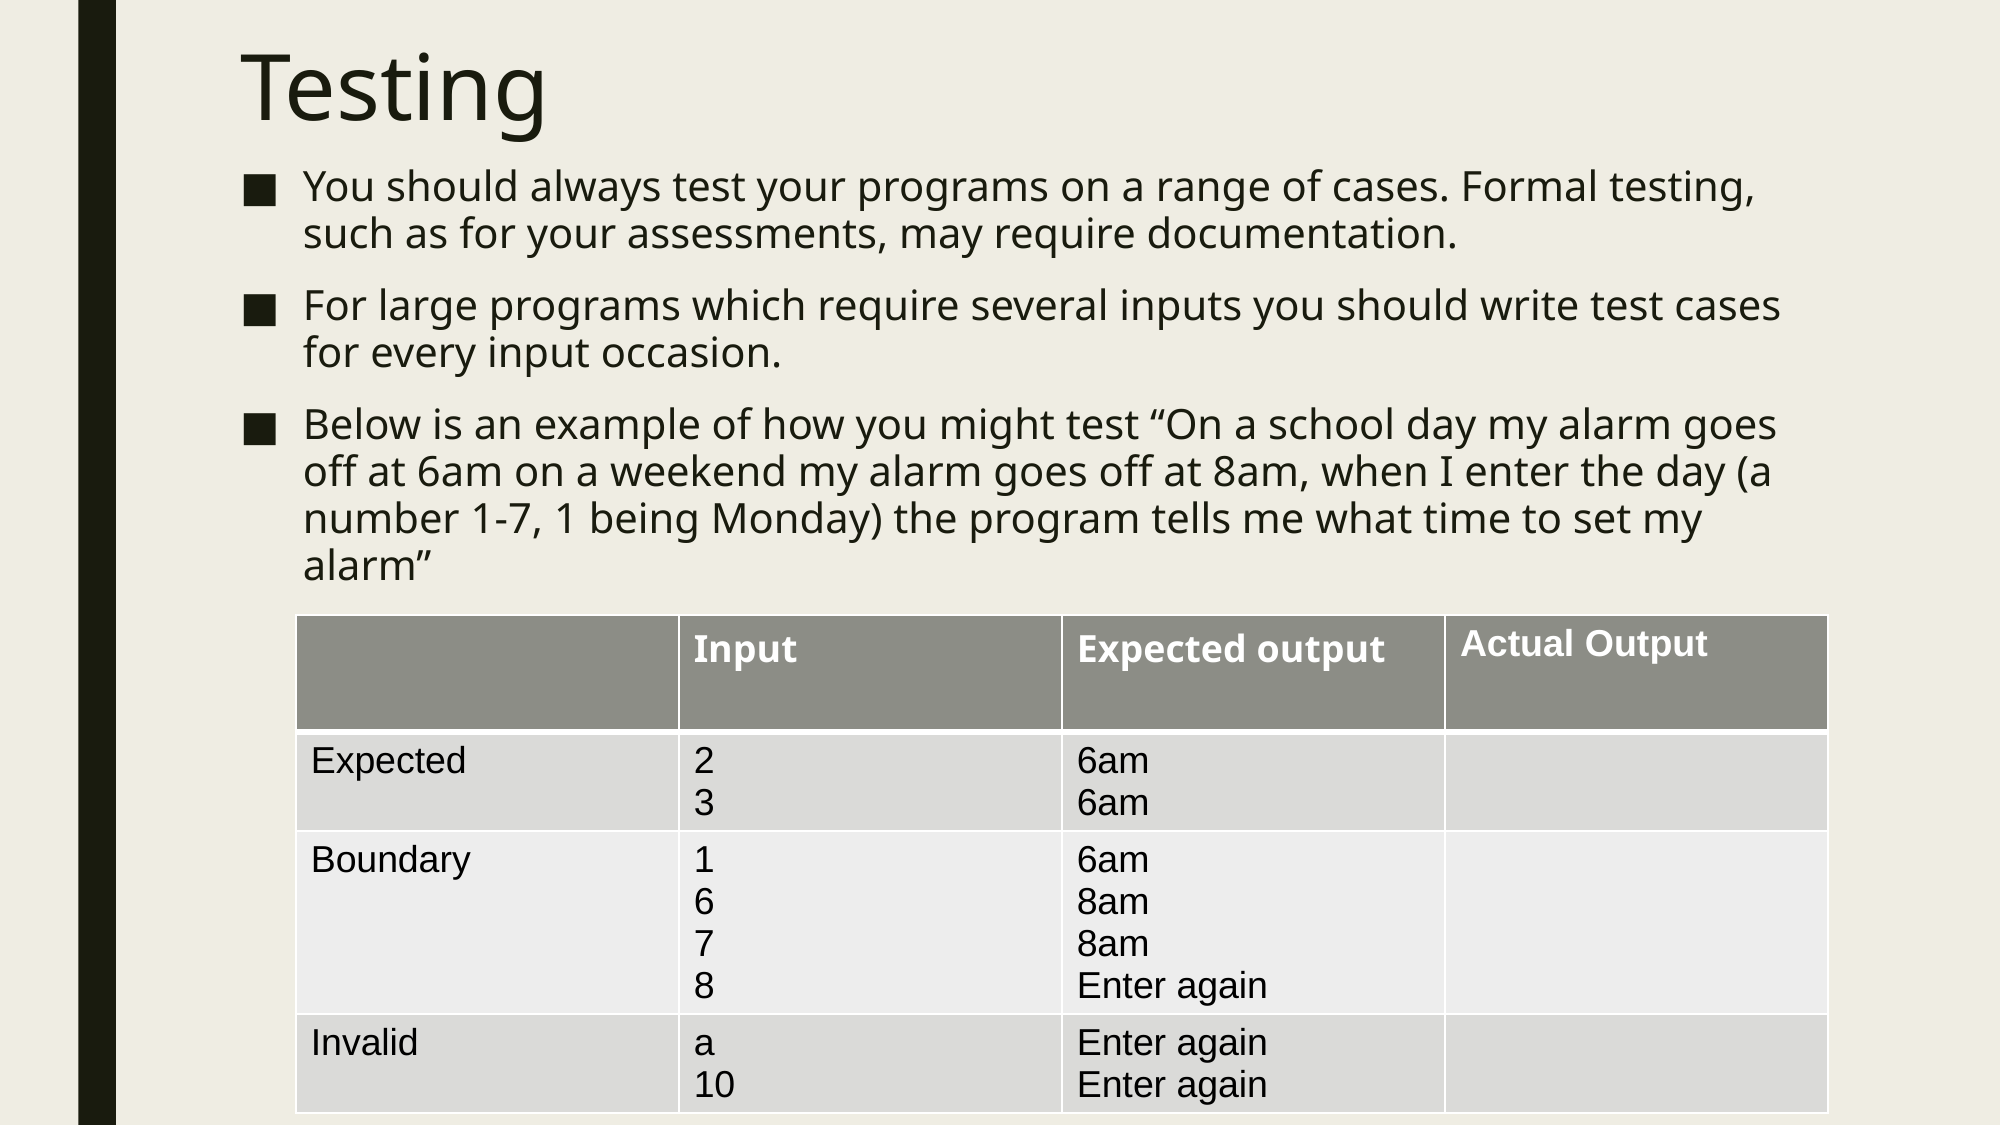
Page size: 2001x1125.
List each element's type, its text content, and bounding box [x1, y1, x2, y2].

table_cell Invalid [297, 1015, 678, 1112]
table_cell Expected [297, 735, 678, 830]
table_cell 6am 8am 8am Enter again [1063, 832, 1444, 1013]
table_cell [1446, 832, 1827, 1013]
table_header Actual Output [1446, 616, 1827, 729]
table_cell 2 3 [680, 735, 1061, 830]
table_cell a 10 [680, 1015, 1061, 1112]
table_header Expected output [1063, 616, 1444, 729]
table_cell Boundary [297, 832, 678, 1013]
table_header [297, 616, 678, 729]
title Testing [225, 34, 1800, 156]
table_cell [1446, 735, 1827, 830]
list You should always test your programs on a range of cases. Formal testing, such as for your assessments, may require documentation. For large programs which require several inputs you should write test cases for every input occasion. Below is an example of how you might test “On a school day my alarm goes off at 6am on a weekend my alarm goes off at 8am, when I enter the day (a number 1-7, 1 being Monday) the program tells me what time to set my alarm” [225, 156, 1800, 872]
table_cell [1446, 1015, 1827, 1112]
table_header Input [680, 616, 1061, 729]
table_cell 1 6 7 8 [680, 832, 1061, 1013]
table_cell Enter again Enter again [1063, 1015, 1444, 1112]
table_cell 6am 6am [1063, 735, 1444, 830]
